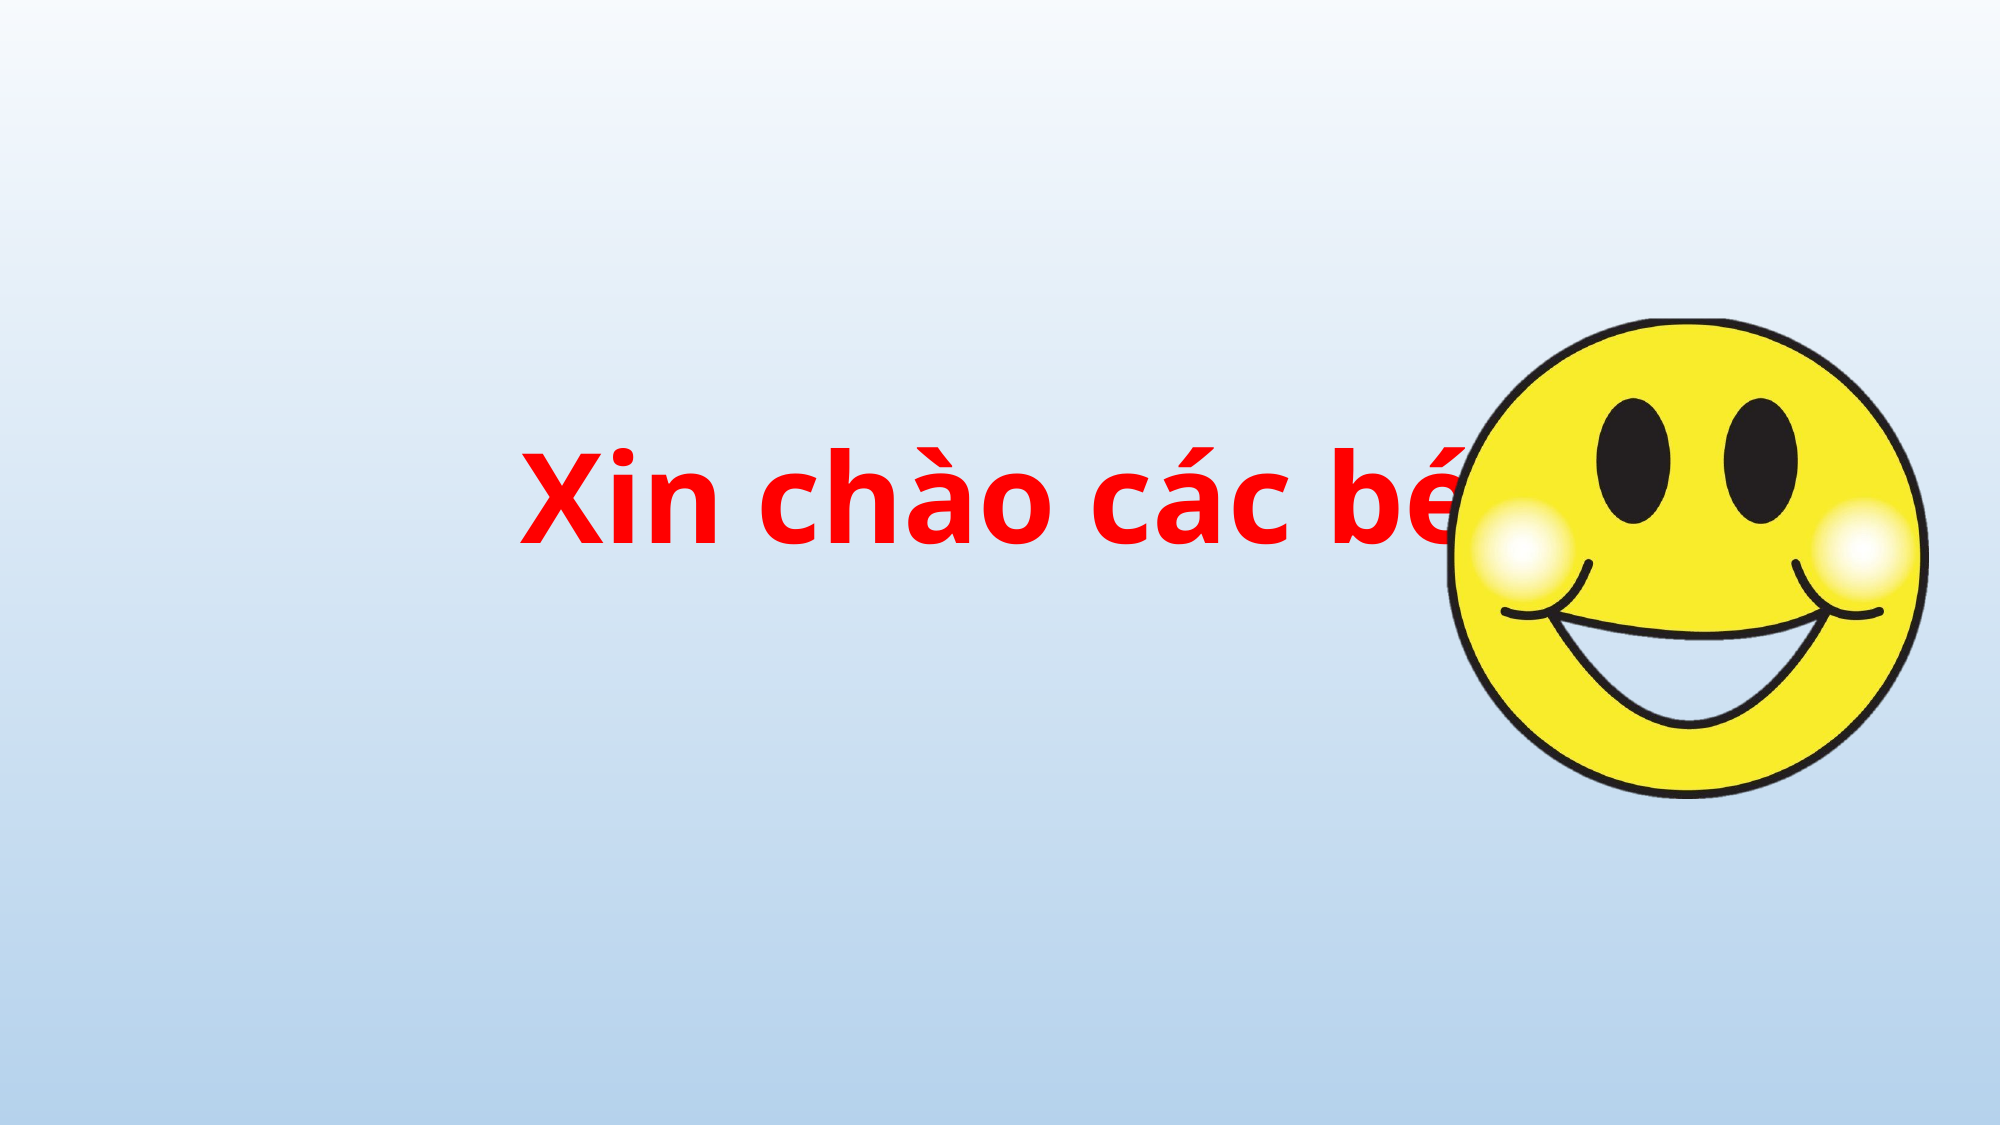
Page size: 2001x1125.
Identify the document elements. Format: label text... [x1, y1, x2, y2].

picture [1445, 315, 1929, 799]
title Xin chào các bé [249, 184, 1750, 576]
